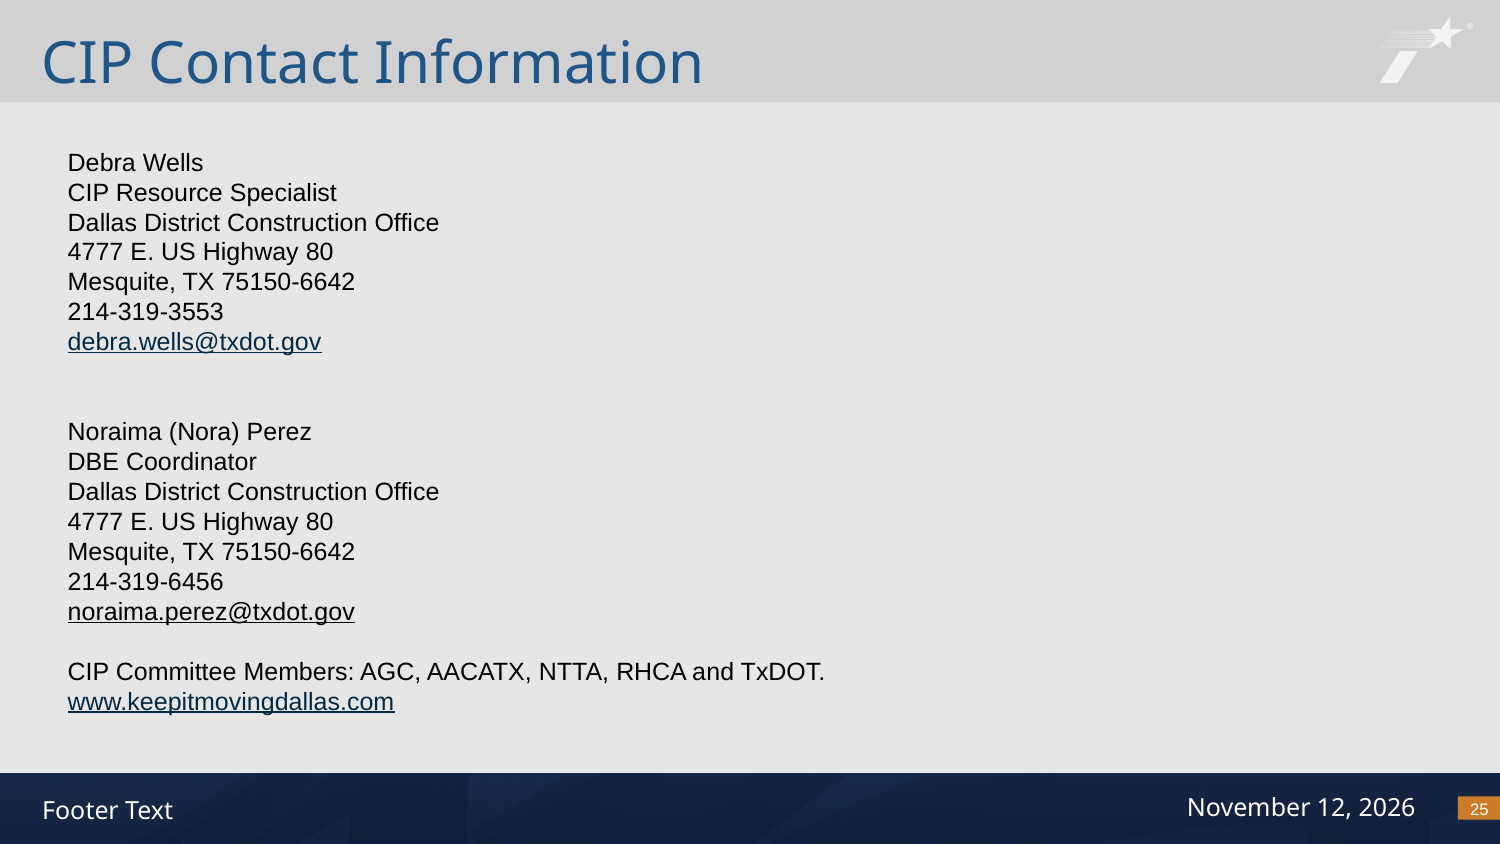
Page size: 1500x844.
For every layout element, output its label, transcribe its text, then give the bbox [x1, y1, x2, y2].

picture [0, 773, 1500, 844]
title CIP Contact Information [41, 17, 1412, 104]
slide_number 25 [1454, 797, 1489, 821]
text_box Debra Wells CIP Resource Specialist Dallas District Construction Office 4777 E. US Highway 80 Mesquite, TX 75150-6642 214-319-3553 debra.wells@txdot.gov Noraima (Nora) Perez DBE Coordinator Dallas District Construction Office 4777 E. US Highway 80 Mesquite, TX 75150-6642 214-319-6456 noraima.perez@txdot.gov CIP Committee Members: AGC, AACATX, NTTA, RHCA and TxDOT. www.keepitmovingdallas.com [52, 138, 1412, 813]
